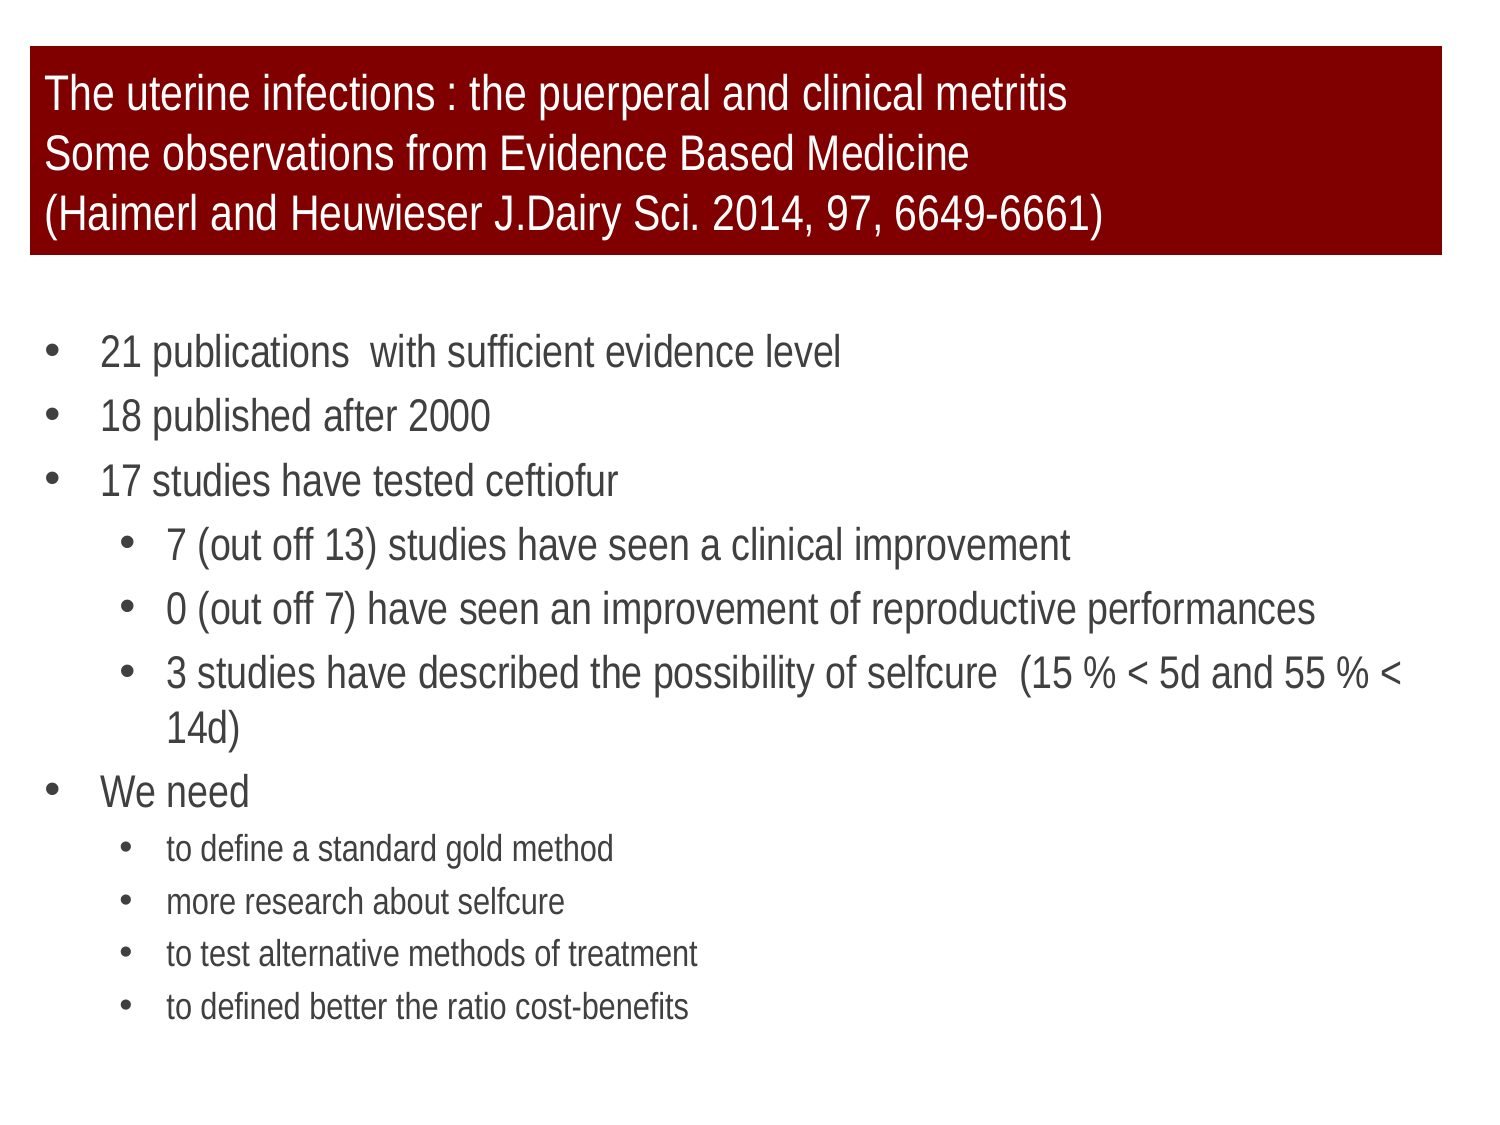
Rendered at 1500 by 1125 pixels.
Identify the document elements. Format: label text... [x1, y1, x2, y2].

list 21 publications with sufficient evidence level 18 published after 2000 17 studies have tested ceftiofur 7 (out off 13) studies have seen a clinical improvement 0 (out off 7) have seen an improvement of reproductive performances 3 studies have described the possibility of selfcure (15 % < 5d and 55 % < 14d) We need to define a standard gold method more research about selfcure to test alternative methods of treatment to defined better the ratio cost-benefits [29, 314, 1428, 1071]
title The uterine infections : the puerperal and clinical metritis Some observations from Evidence Based Medicine (Haimerl and Heuwieser J.Dairy Sci. 2014, 97, 6649-6661) [29, 45, 1443, 256]
